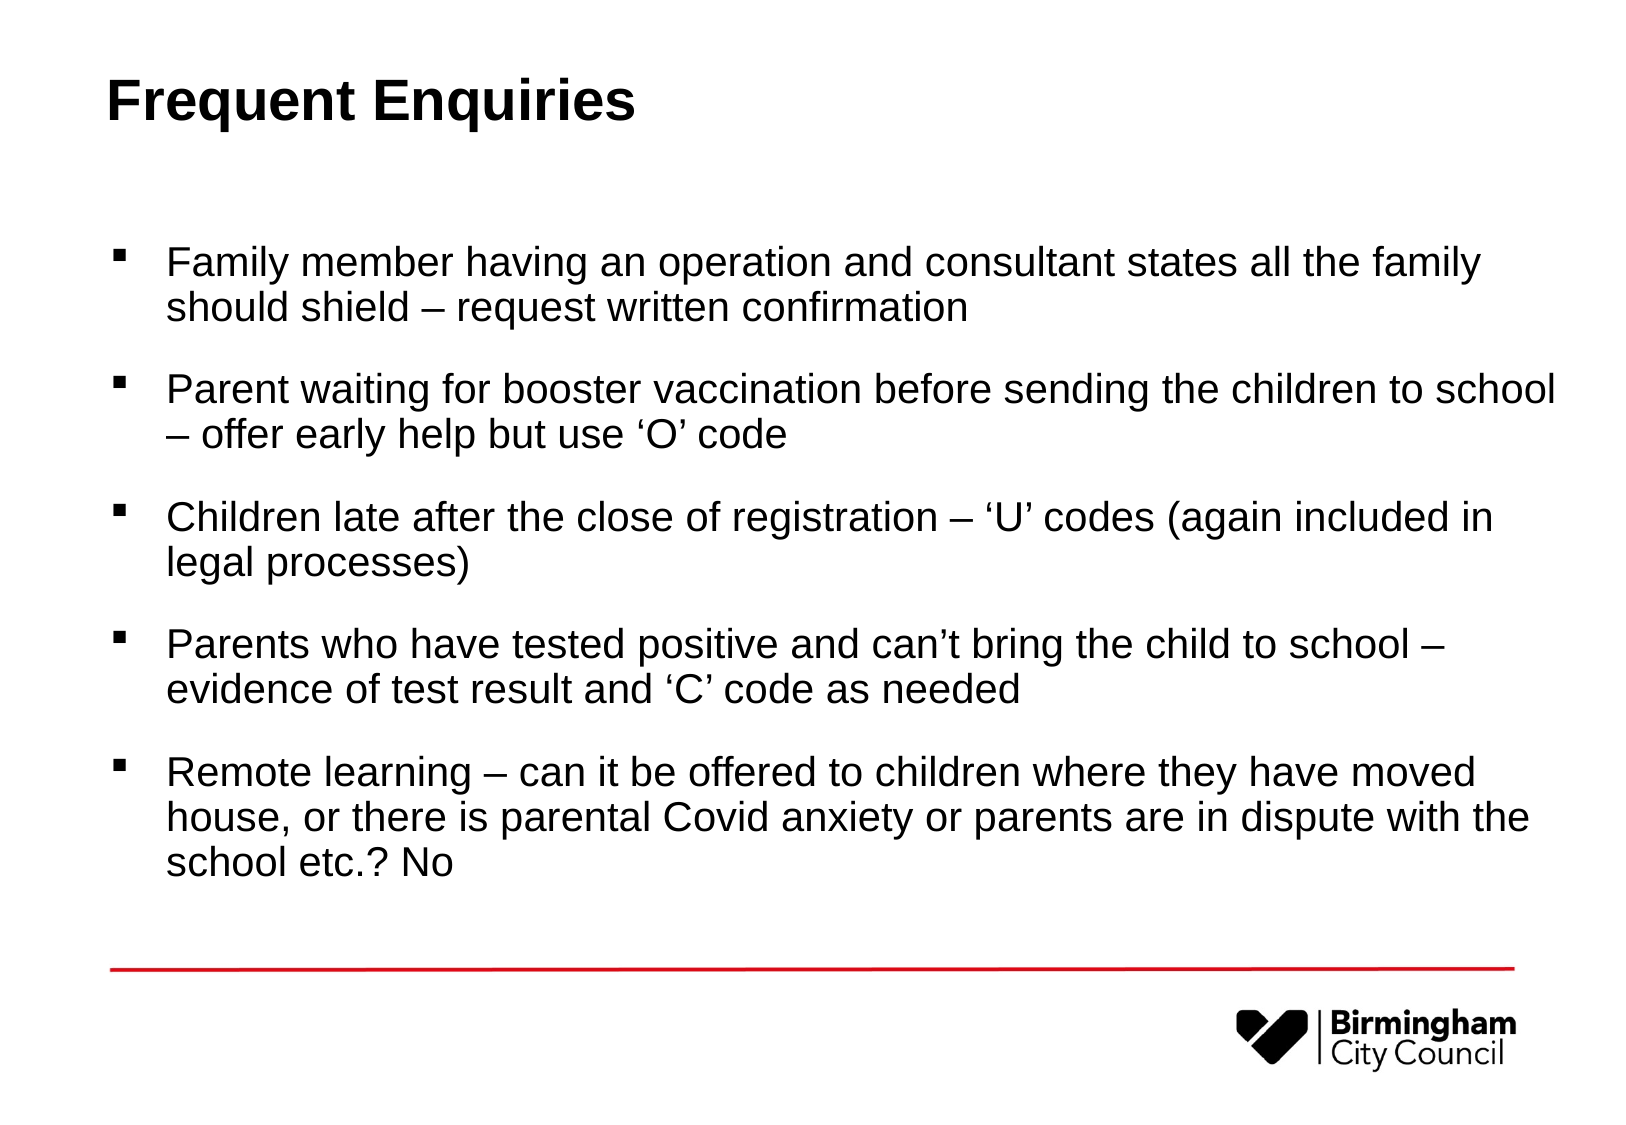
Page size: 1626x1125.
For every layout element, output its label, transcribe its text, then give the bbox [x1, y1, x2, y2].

title Frequent Enquiries [91, 54, 1183, 141]
picture [0, 952, 1625, 1125]
text_box Family member having an operation and consultant states all the family should shield – request written confirmation Parent waiting for booster vaccination before sending the children to school – offer early help but use ‘O’ code Children late after the close of registration – ‘U’ codes (again included in legal processes) Parents who have tested positive and can’t bring the child to school – evidence of test result and ‘C’ code as needed Remote learning – can it be offered to children where they have moved house, or there is parental Covid anxiety or parents are in dispute with the school etc.? No [95, 232, 1604, 1058]
